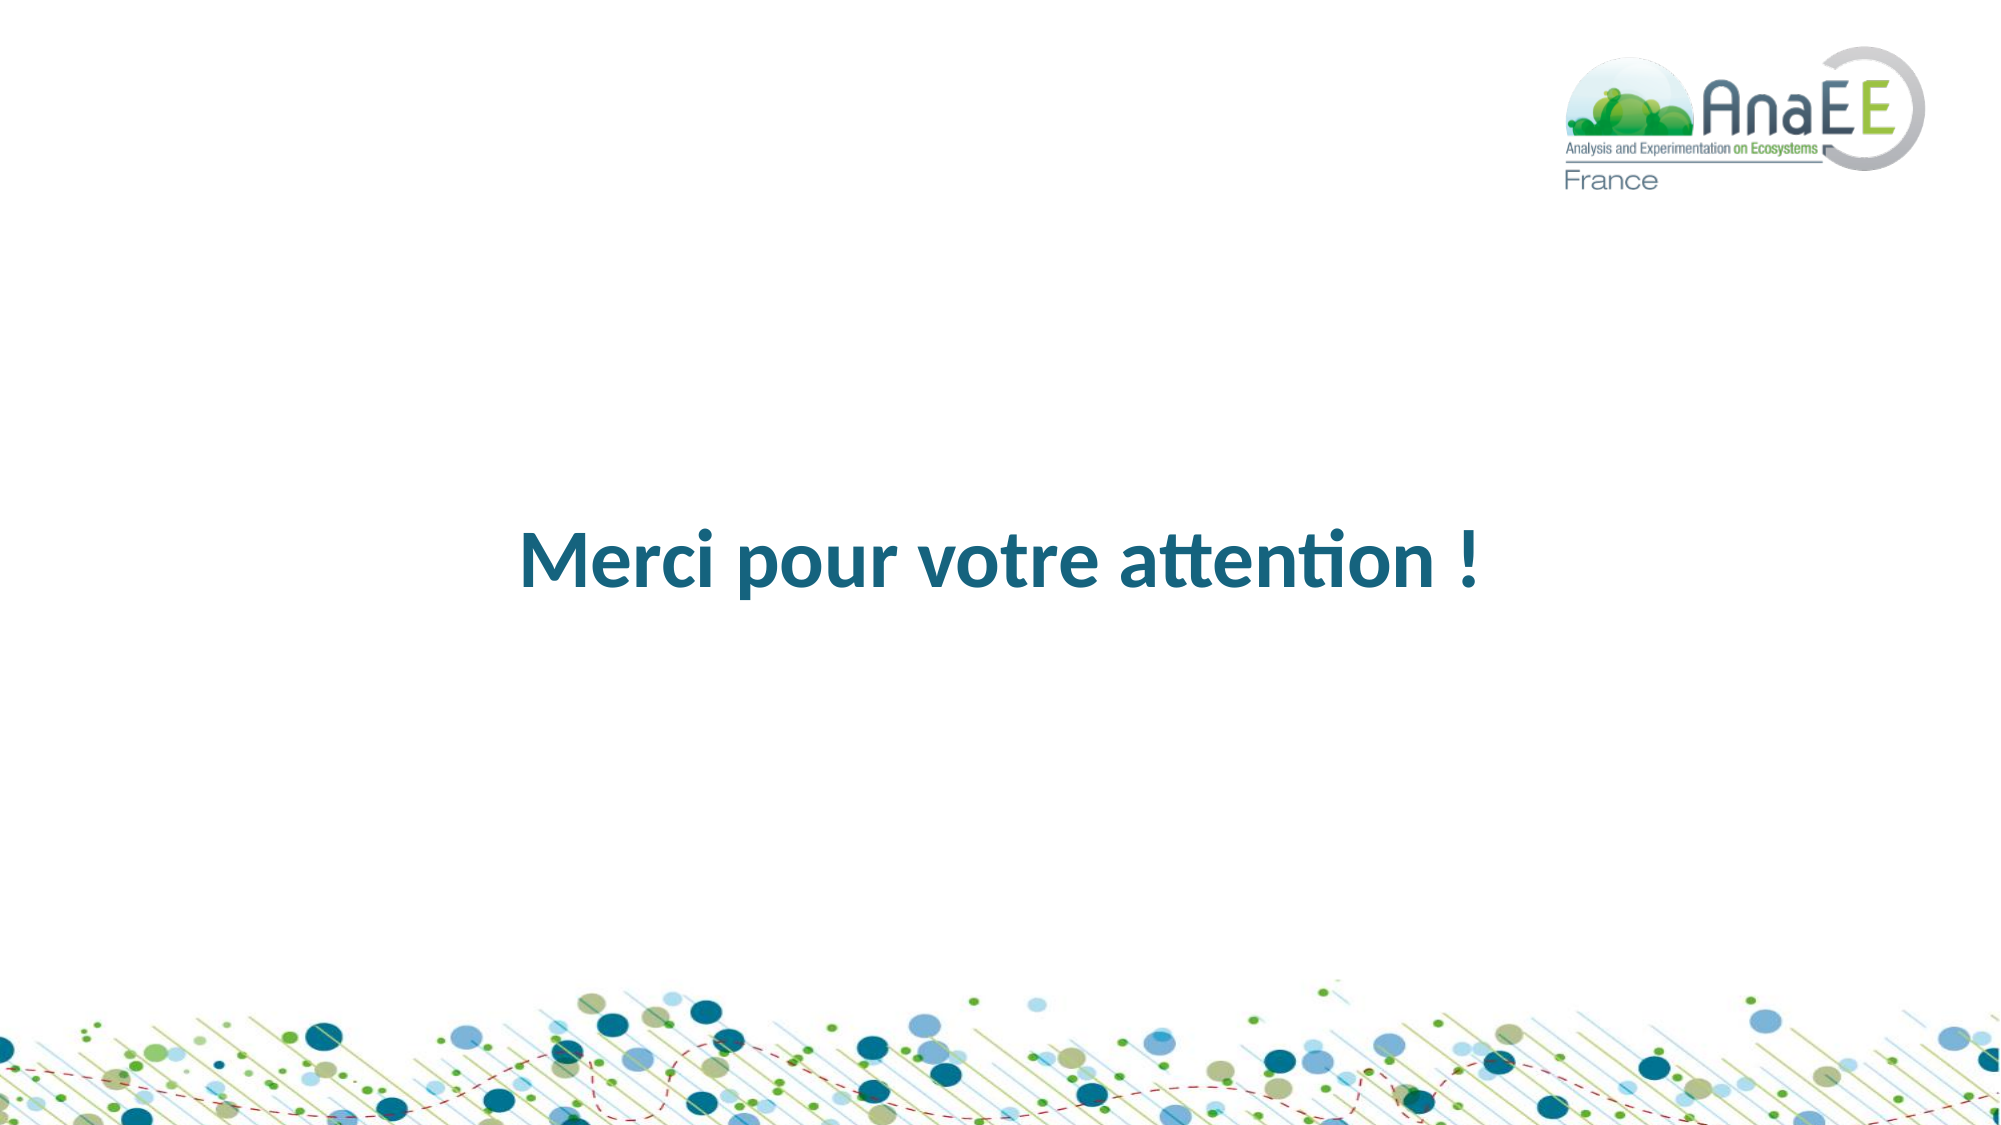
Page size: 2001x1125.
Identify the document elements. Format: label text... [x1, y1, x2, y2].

picture [0, 803, 2000, 1125]
picture [1549, 29, 1942, 206]
text_box Merci pour votre attention ! [503, 496, 1499, 612]
